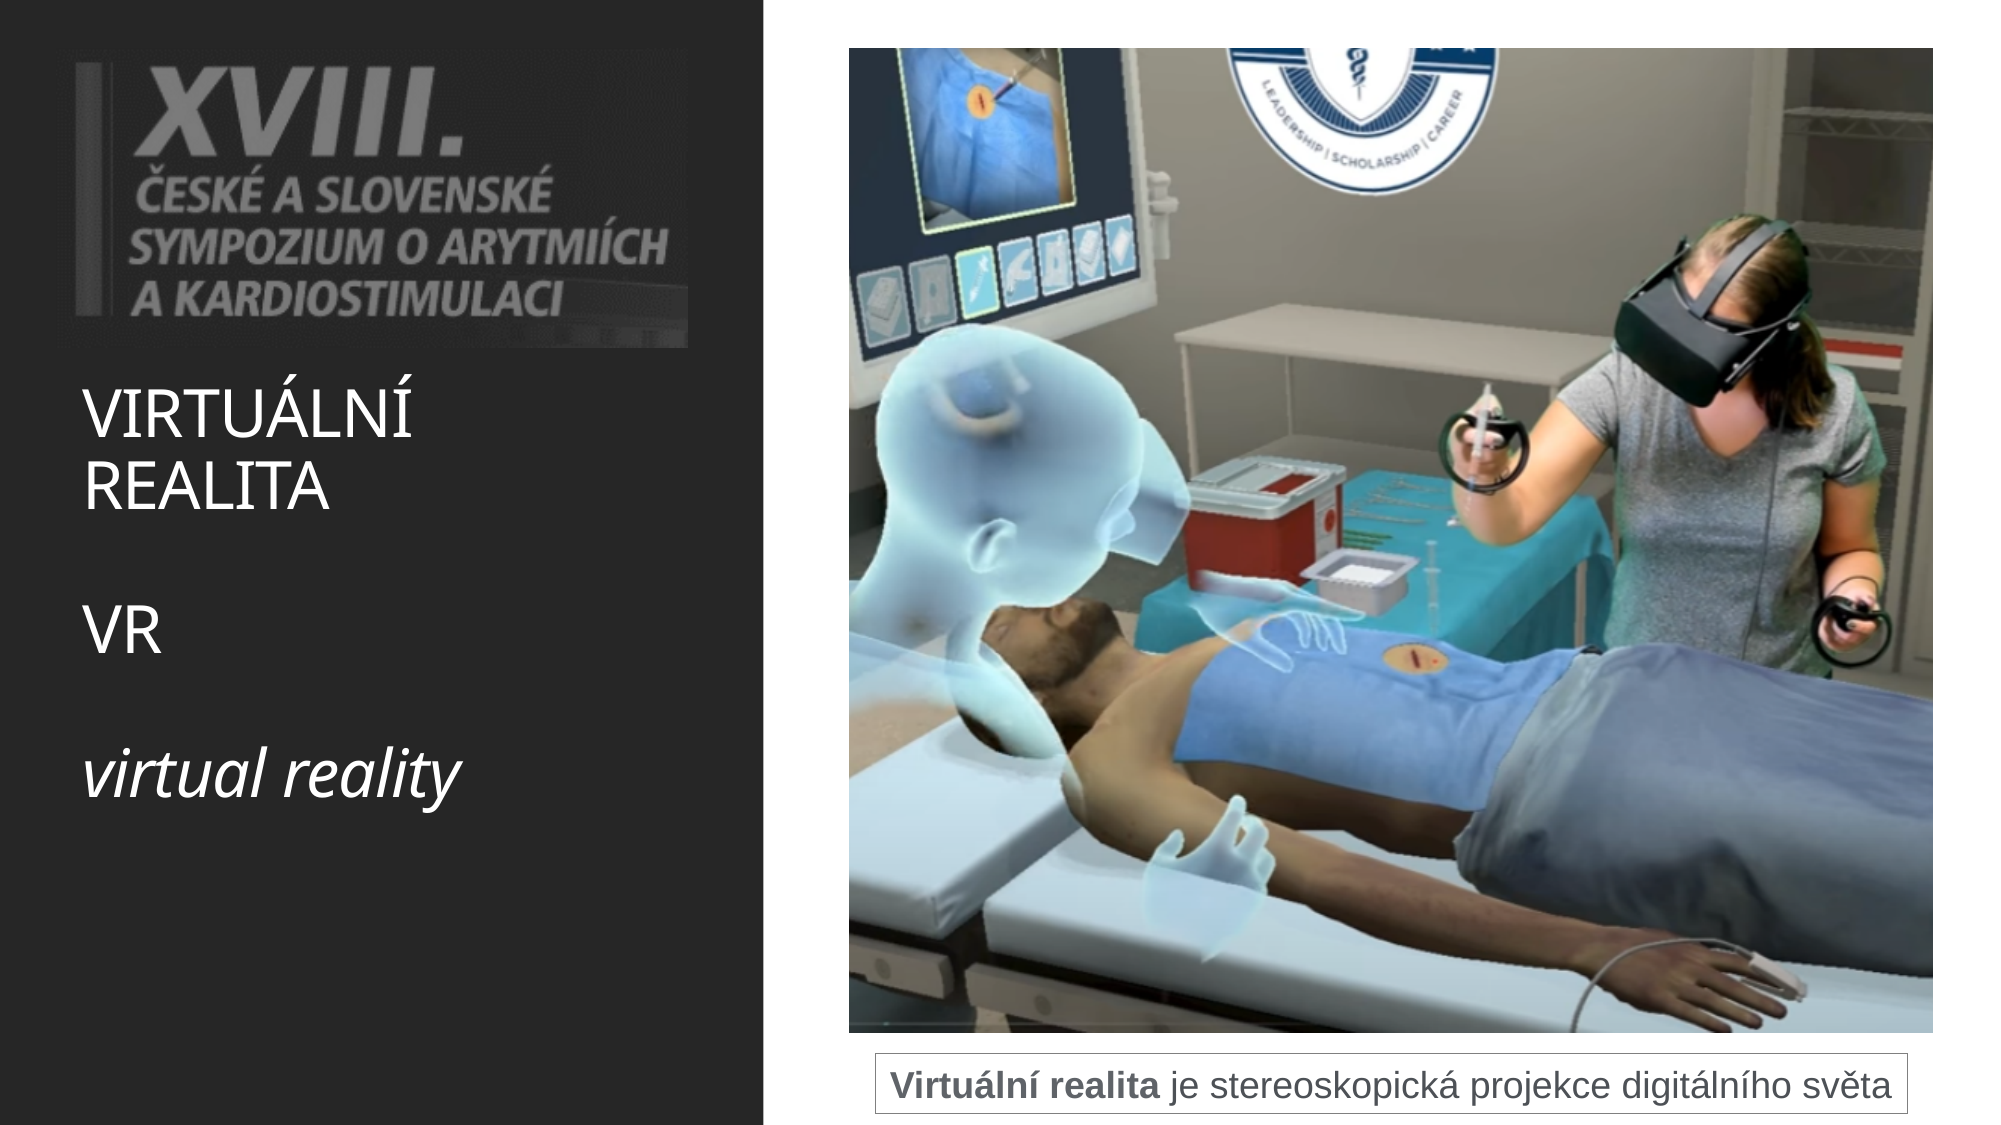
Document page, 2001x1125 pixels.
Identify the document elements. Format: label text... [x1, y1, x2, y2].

picture [848, 48, 1934, 1033]
text_box Virtuální realita je stereoskopická projekce digitálního světa [875, 1053, 1908, 1114]
title VIRTUÁLNÍ REALITA VR virtual reality [67, 372, 688, 1054]
picture [55, 48, 688, 348]
